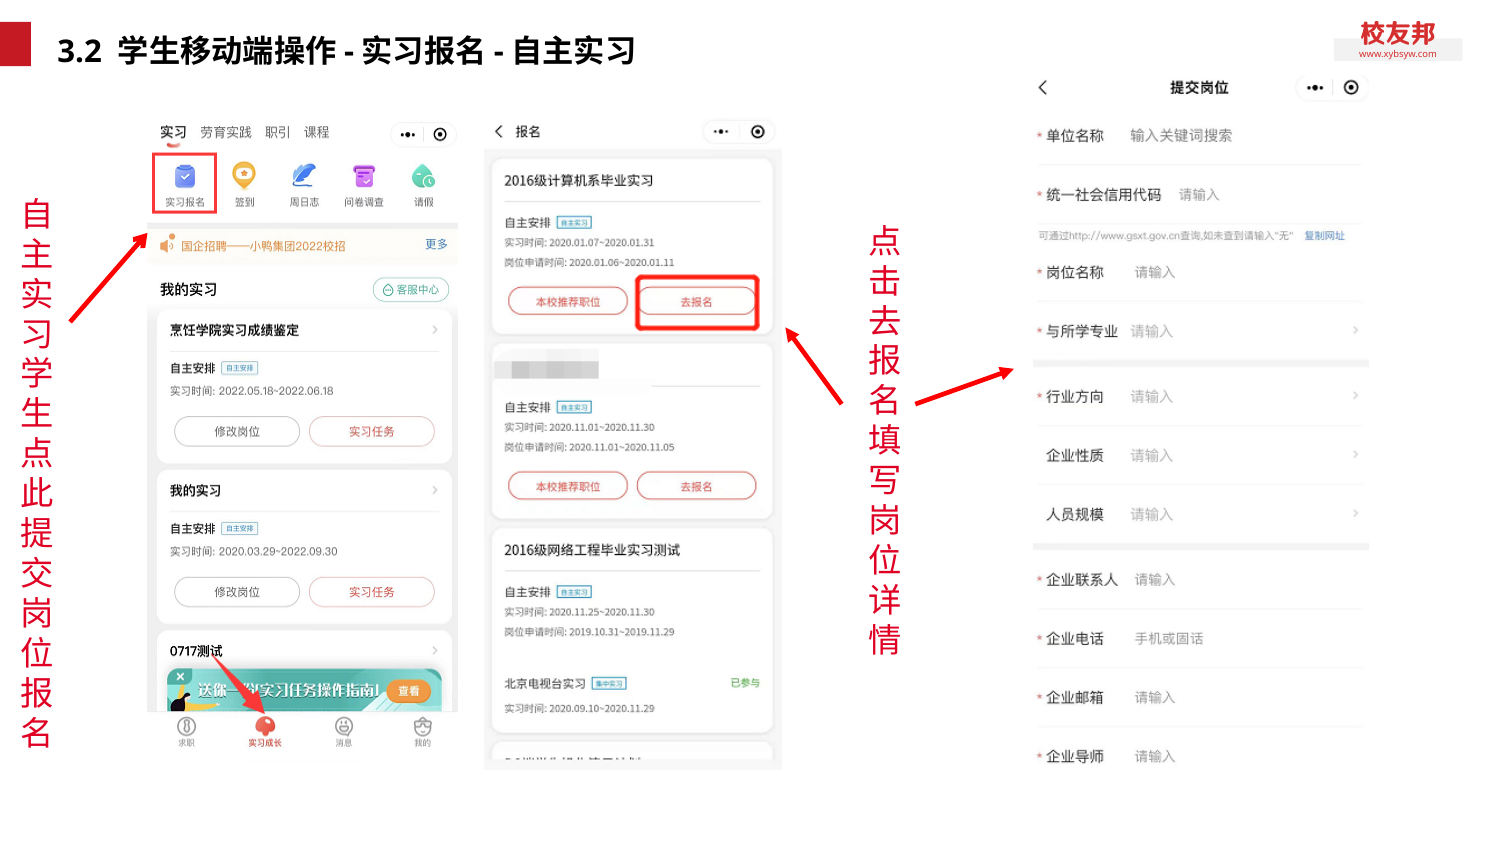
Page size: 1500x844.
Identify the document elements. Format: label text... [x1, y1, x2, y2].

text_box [915, 368, 1014, 405]
picture [1033, 75, 1369, 770]
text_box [785, 327, 842, 405]
picture [484, 114, 782, 770]
text_box 自主实习学生点此提交岗位报名 [5, 185, 92, 760]
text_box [70, 232, 148, 322]
title 3.2 学生移动端操作-实习报名-自主实习 [42, 11, 939, 77]
picture [1361, 21, 1435, 45]
text_box 点击去报名填写岗位详情 [853, 212, 939, 667]
picture [147, 118, 458, 762]
